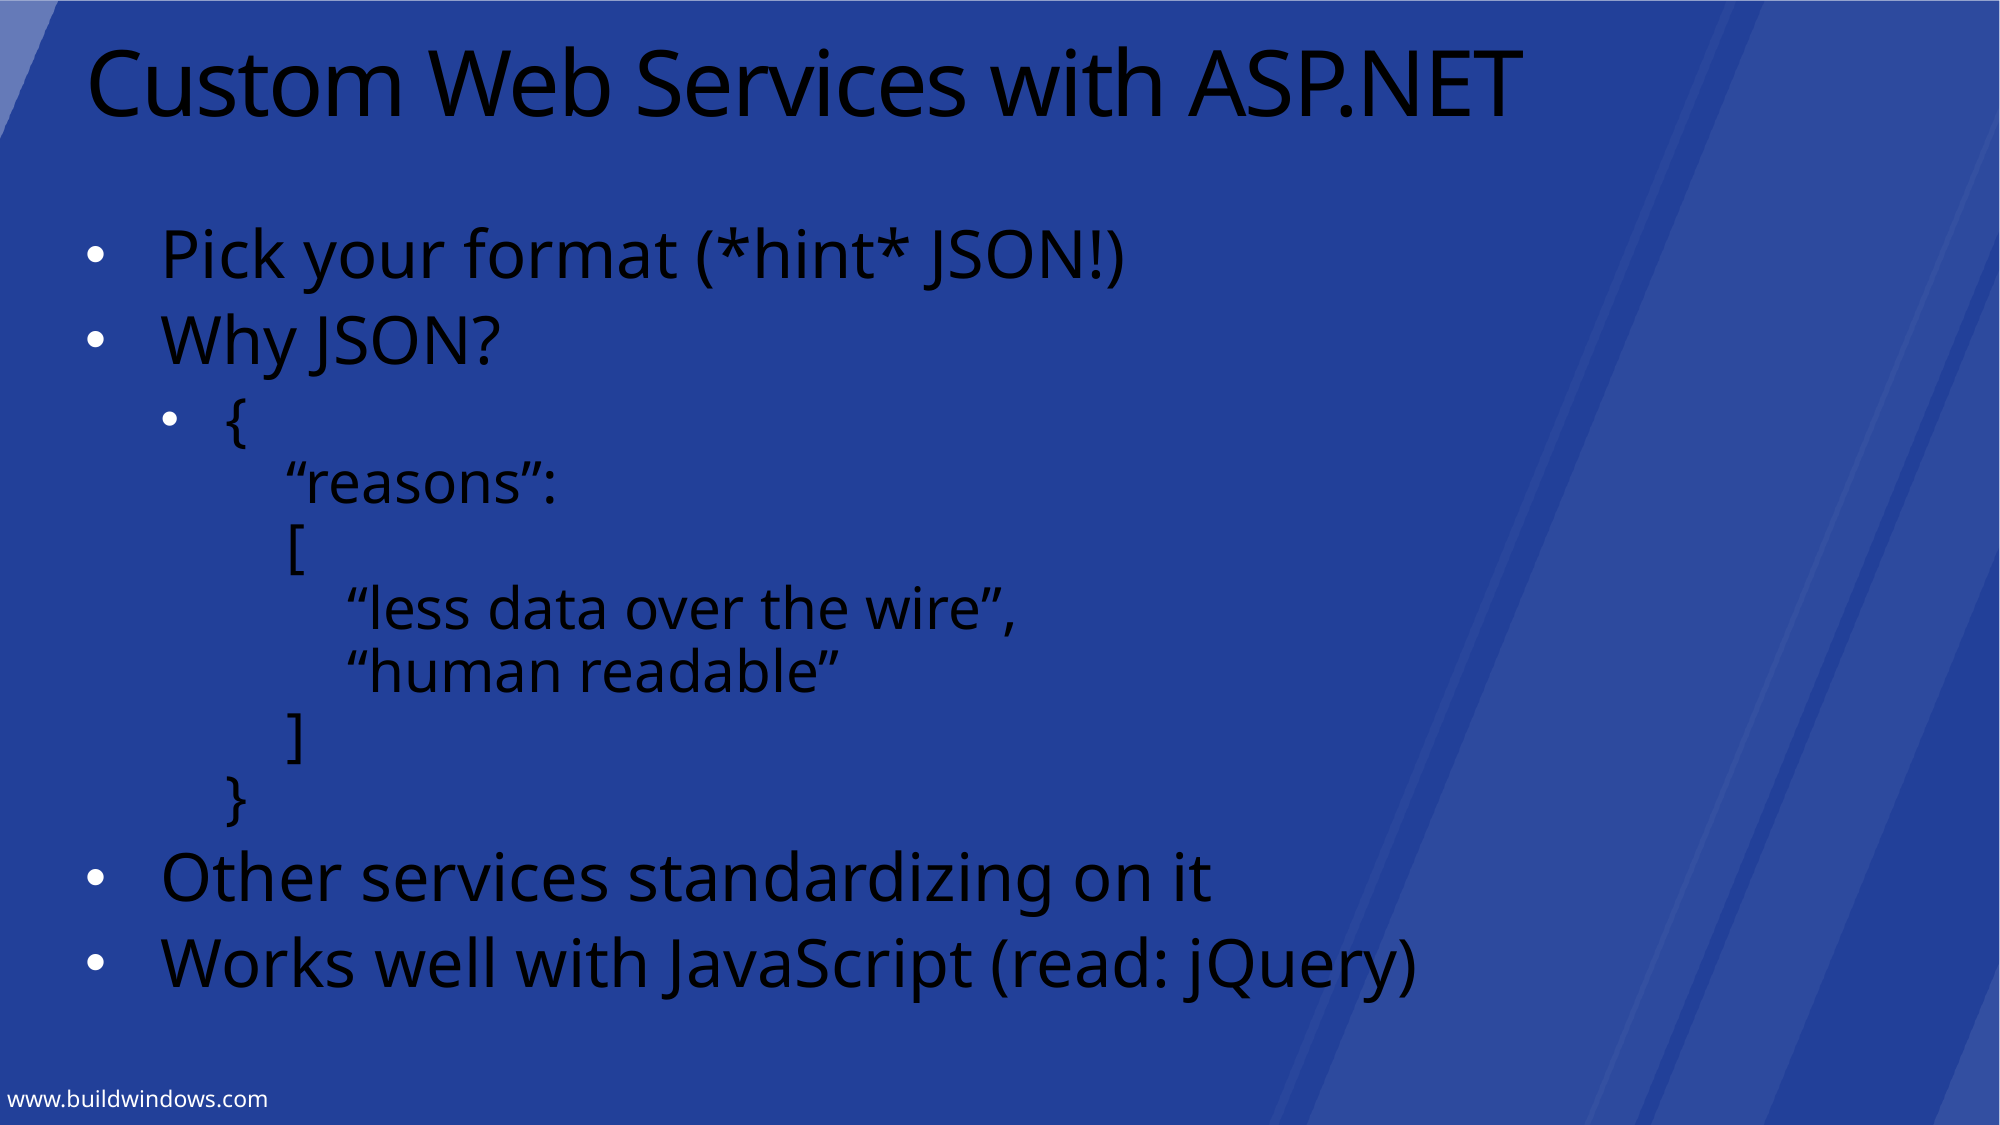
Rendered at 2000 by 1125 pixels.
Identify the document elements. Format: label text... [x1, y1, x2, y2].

title Custom Web Services with ASP.NET [85, 37, 1914, 138]
picture [0, 0, 2000, 1125]
list Pick your format (*hint* JSON!) Why JSON? { “reasons”: [ “less data over the wire”, “human readable” ] } Other services standardizing on it Works well with JavaScript (read: jQuery) [85, 221, 1914, 1023]
